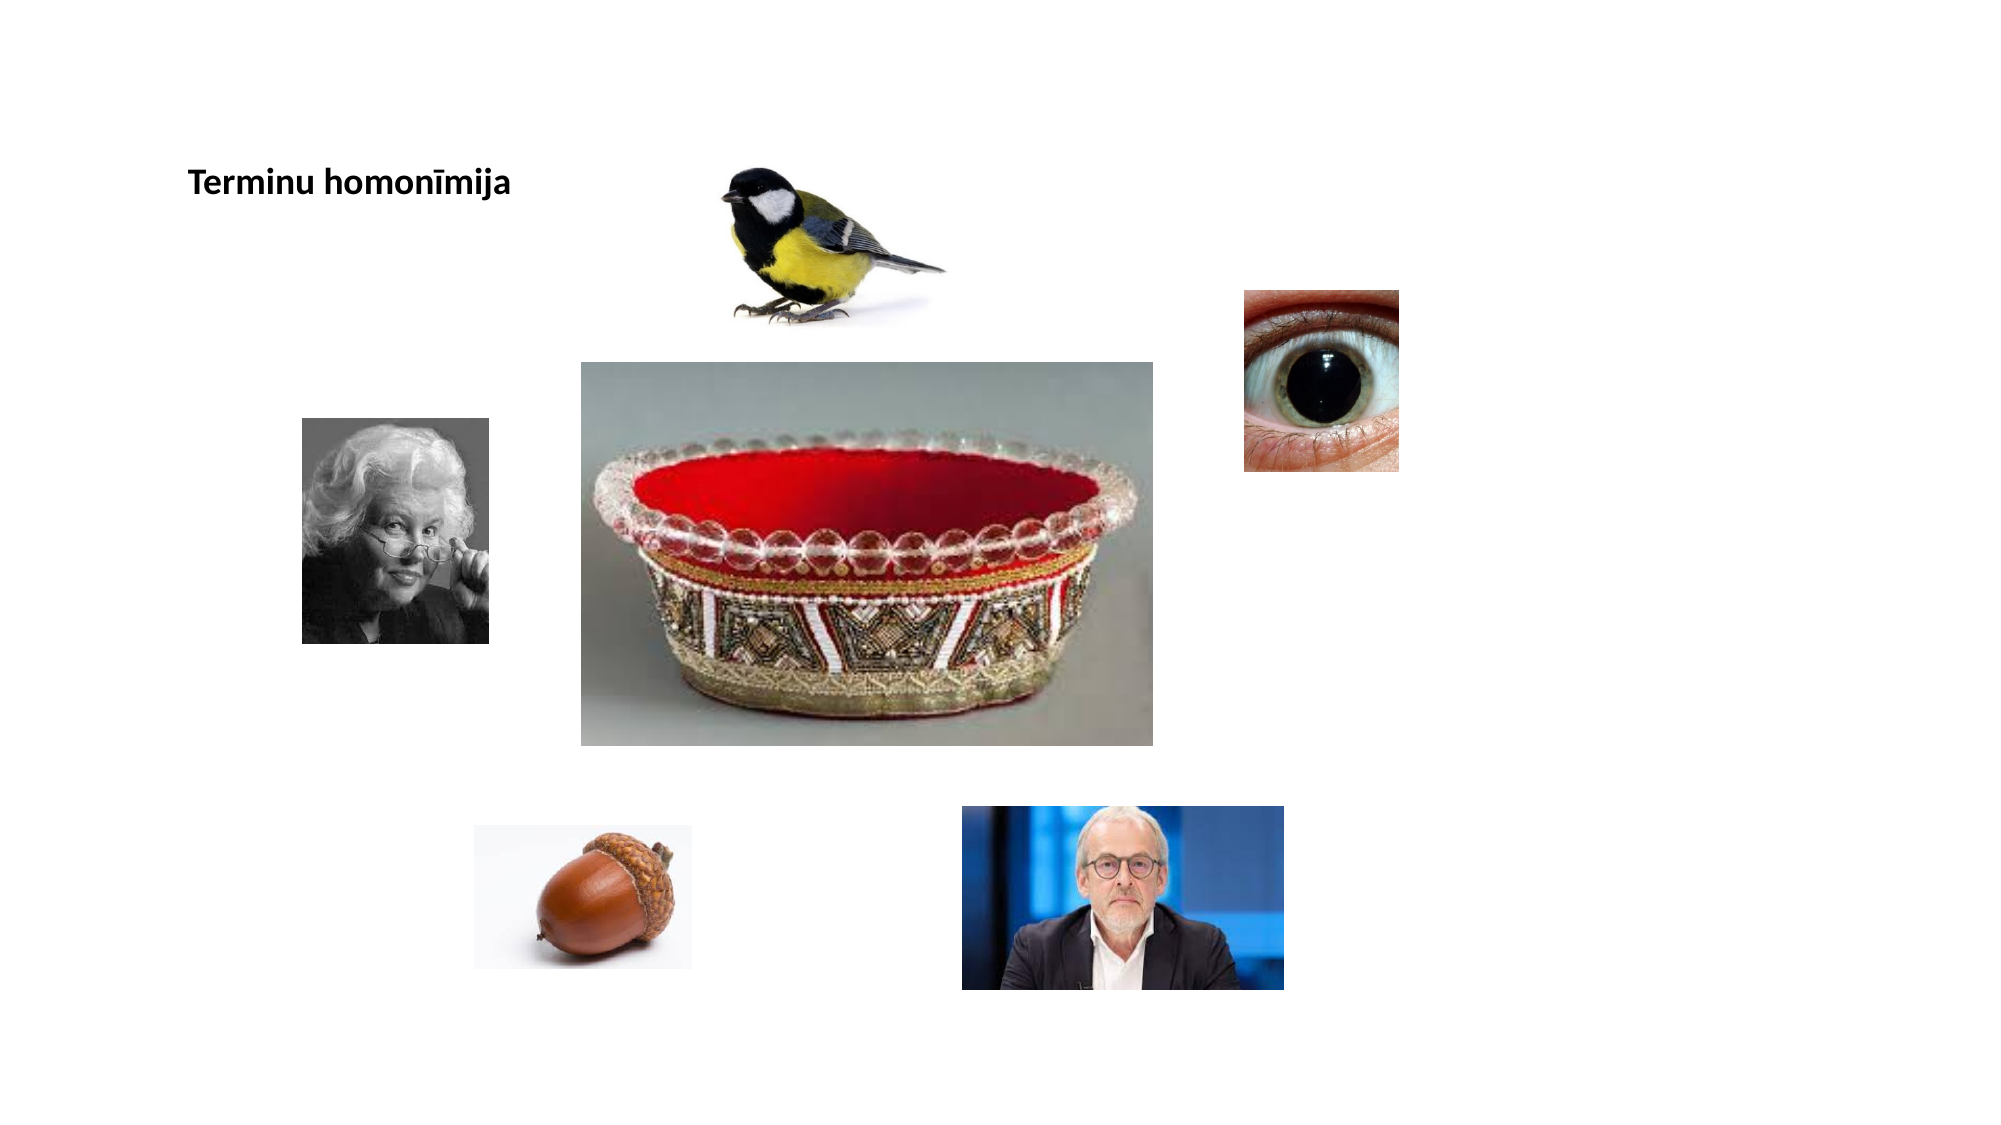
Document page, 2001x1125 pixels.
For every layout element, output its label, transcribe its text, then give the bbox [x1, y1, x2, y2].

picture [474, 825, 692, 969]
picture [1244, 290, 1399, 472]
picture [581, 126, 1153, 746]
text_box Terminu homonīmija [173, 146, 637, 209]
picture [302, 418, 489, 644]
picture [962, 806, 1284, 990]
